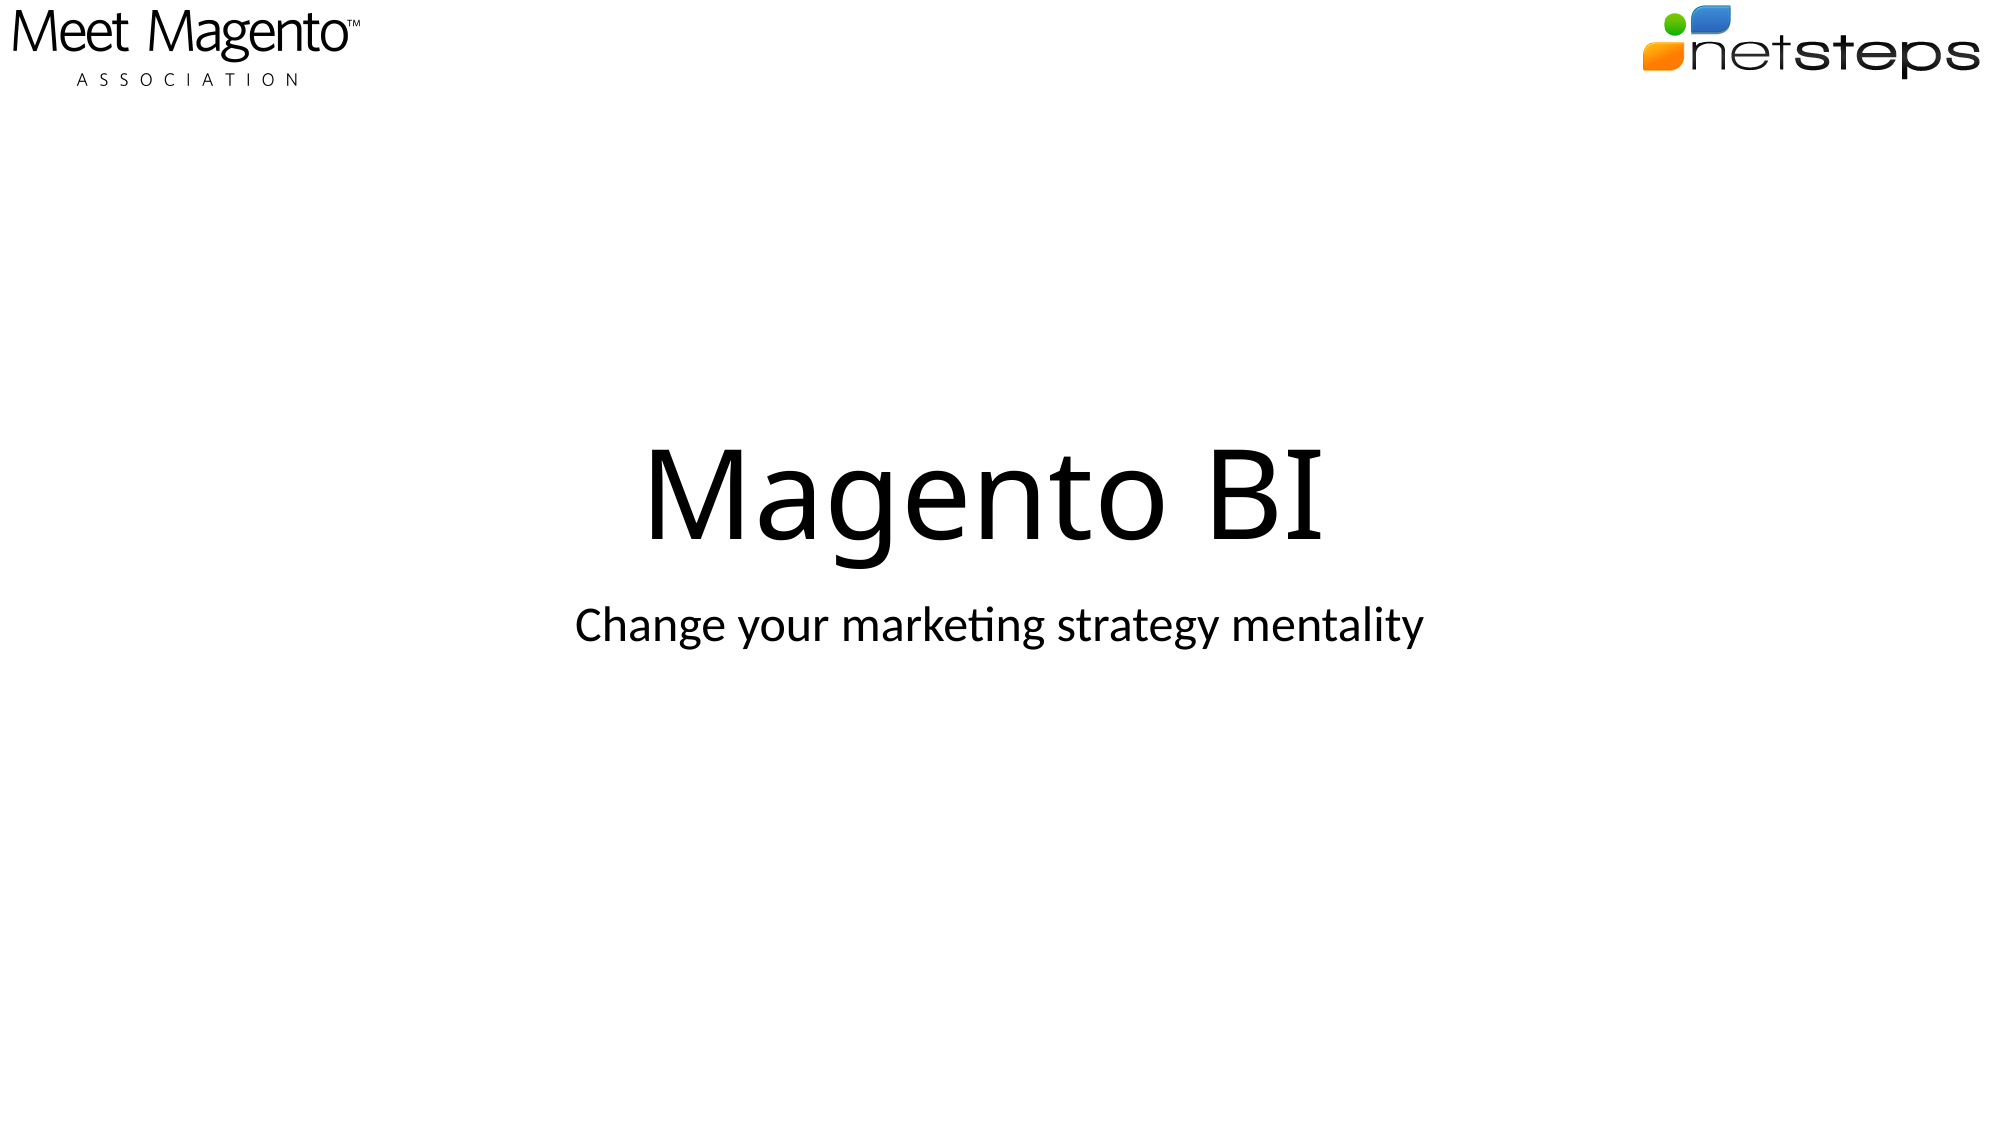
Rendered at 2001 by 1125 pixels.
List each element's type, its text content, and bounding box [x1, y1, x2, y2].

title Magento BI [249, 182, 1750, 574]
picture [13, 10, 360, 86]
picture [1623, 0, 2000, 104]
subtitle Change your marketing strategy mentality [249, 590, 1750, 863]
